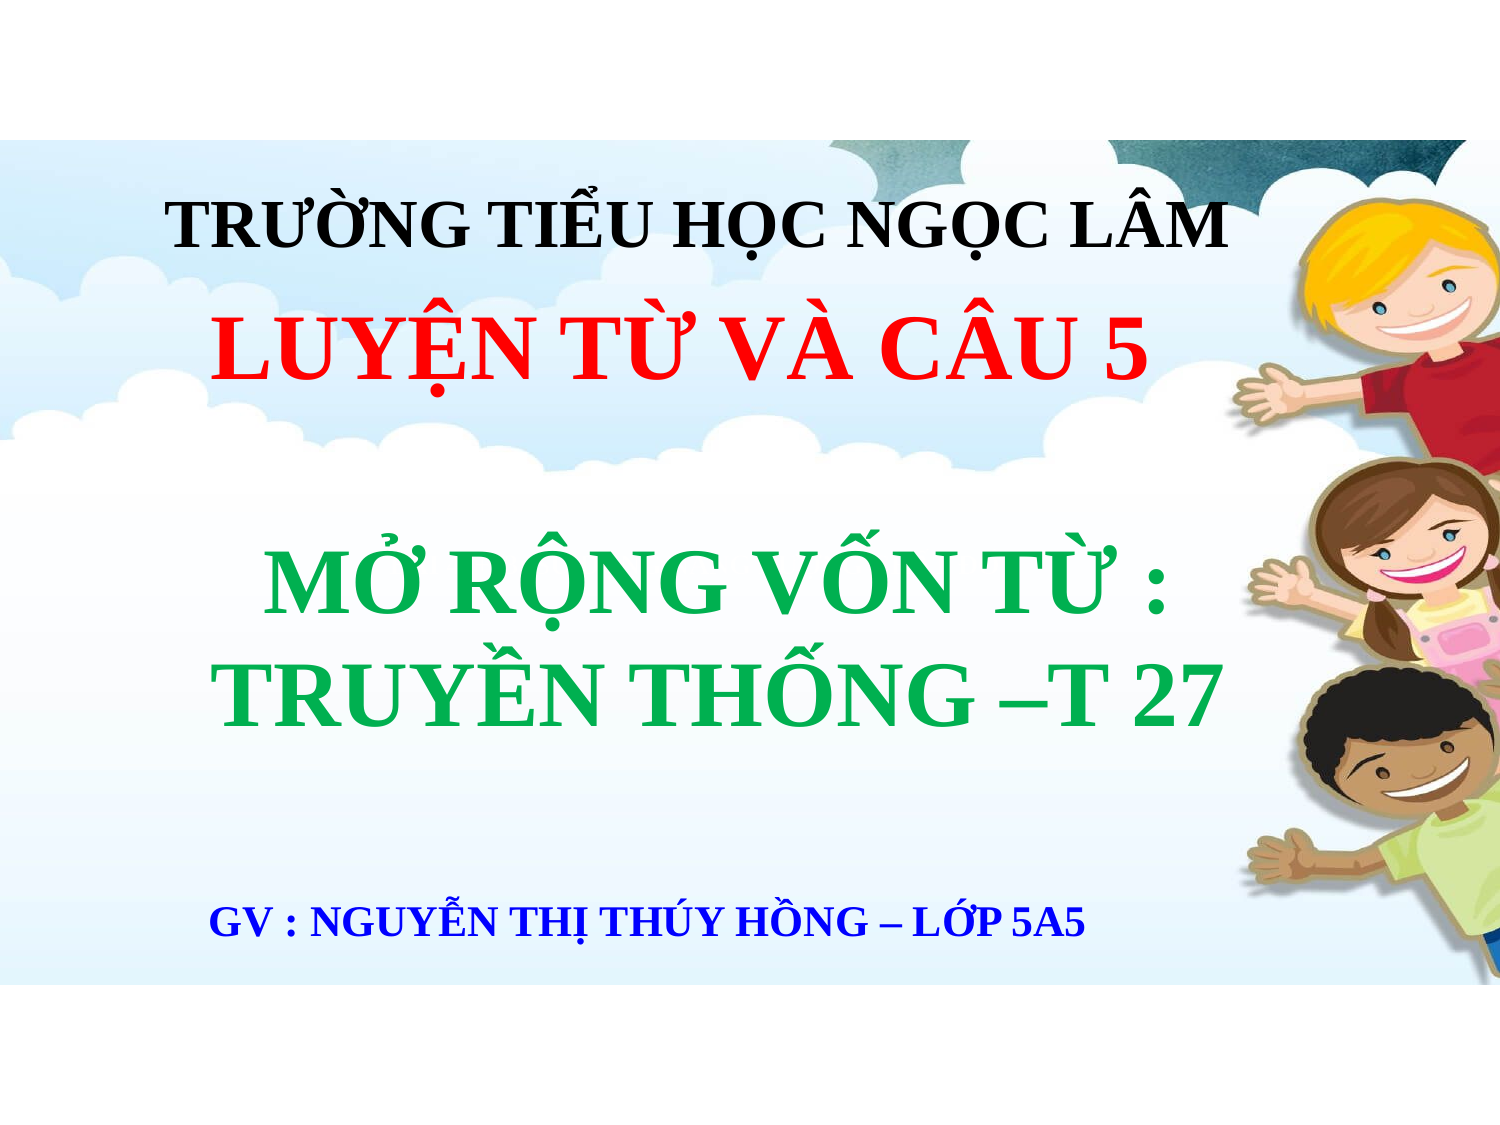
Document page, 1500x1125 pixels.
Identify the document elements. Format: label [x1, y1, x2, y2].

picture [0, 140, 1500, 985]
